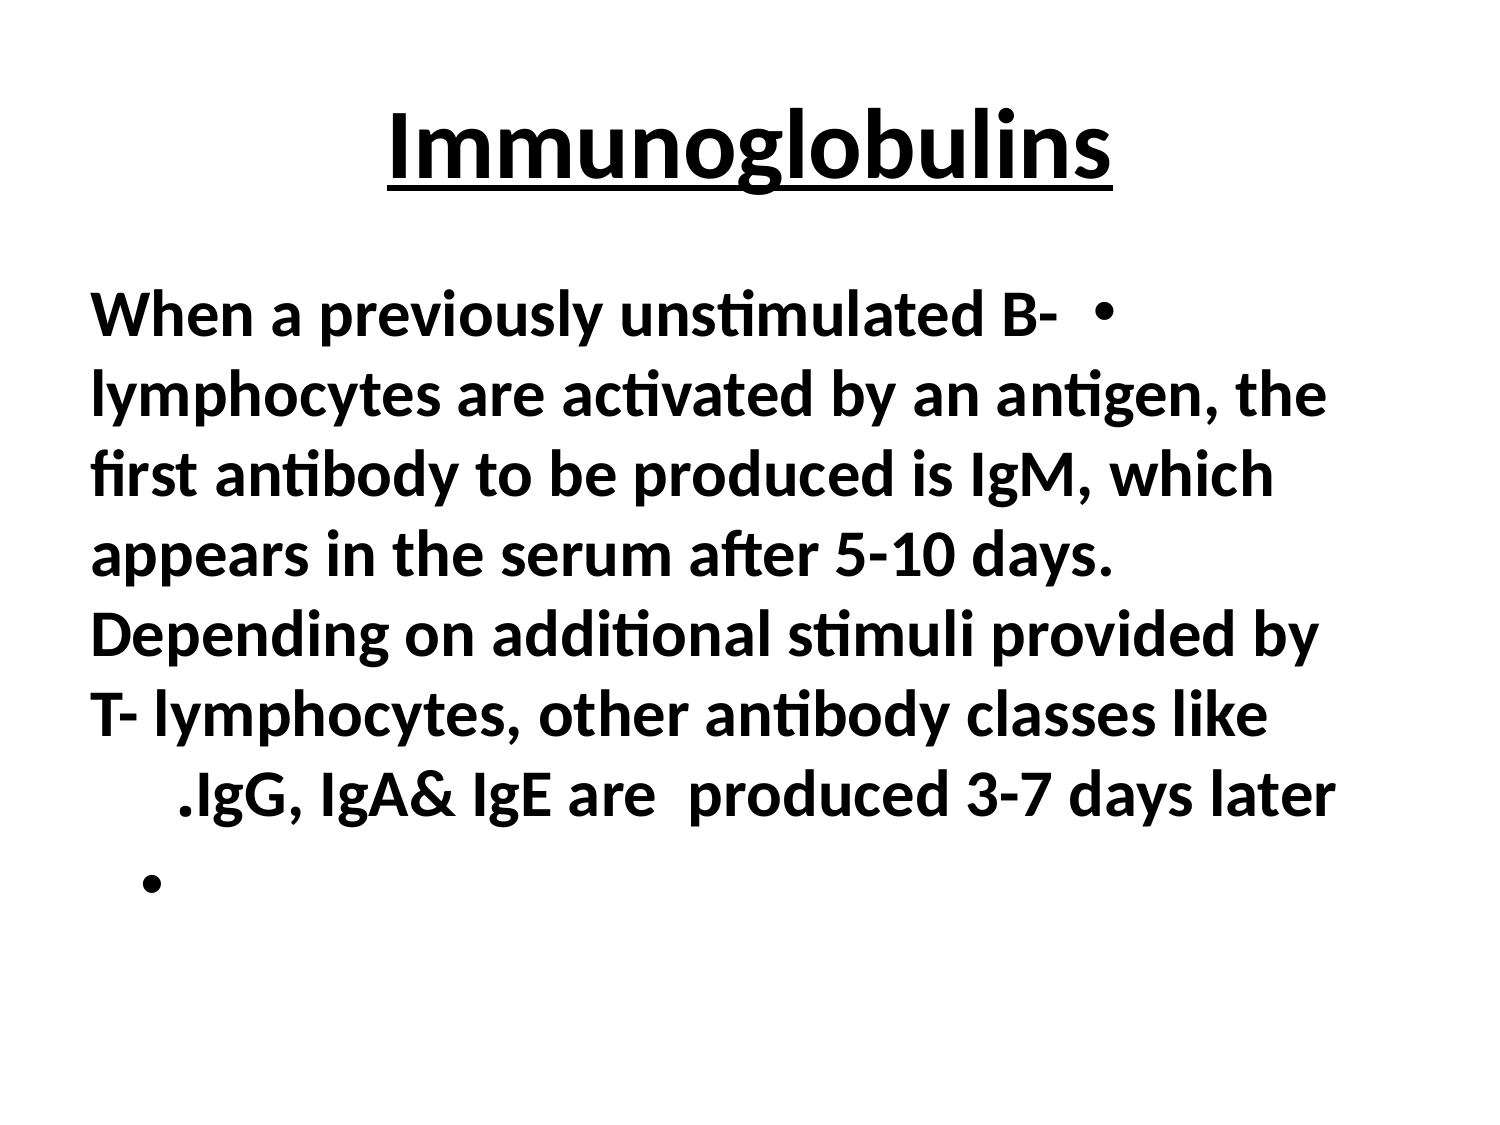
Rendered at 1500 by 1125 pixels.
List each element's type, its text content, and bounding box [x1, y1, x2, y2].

list When a previously unstimulated B- lymphocytes are activated by an antigen, the first antibody to be produced is IgM, which appears in the serum after 5-10 days. Depending on additional stimuli provided by T- lymphocytes, other antibody classes like IgG, IgA& IgE are produced 3-7 days later. [75, 262, 1425, 1005]
title Immunoglobulins [75, 45, 1425, 233]
